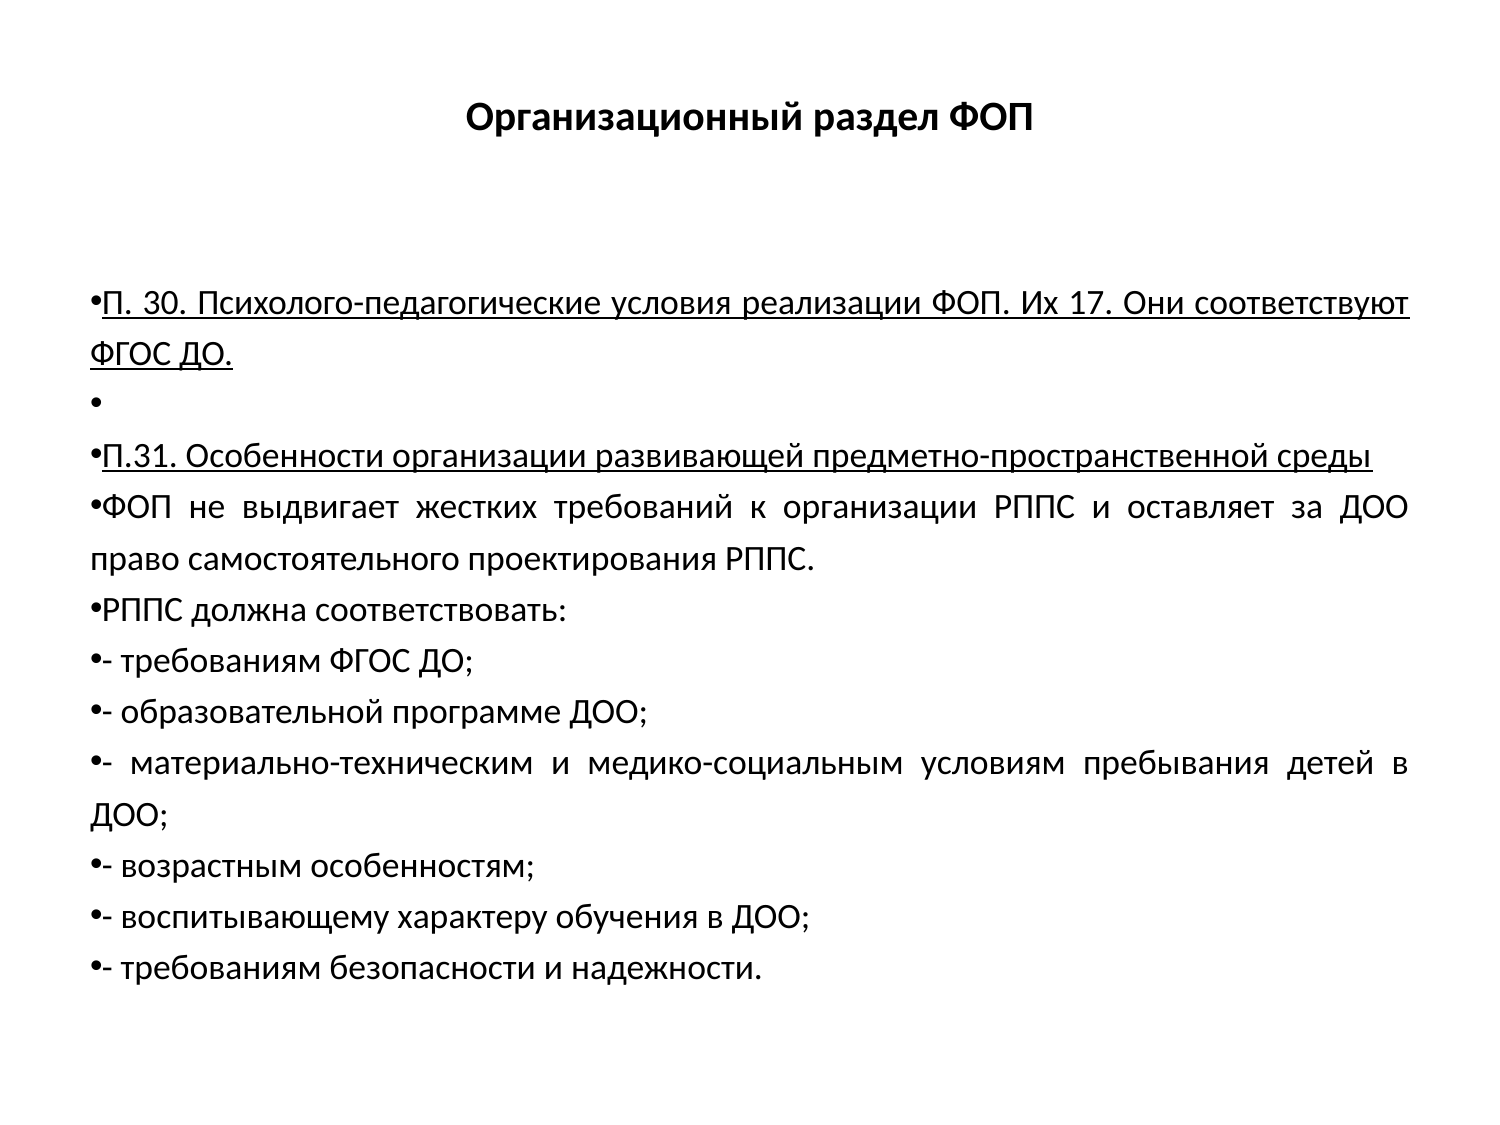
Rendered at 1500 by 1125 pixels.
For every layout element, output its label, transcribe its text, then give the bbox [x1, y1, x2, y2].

list П. 30. Психолого-педагогические условия реализации ФОП. Их 17. Они соответствуют ФГОС ДО. П.31. Особенности организации развивающей предметно-пространственной среды ФОП не выдвигает жестких требований к организации РППС и оставляет за ДОО право самостоятельного проектирования РППС. РППС должна соответствовать: - требованиям ФГОС ДО; - образовательной программе ДОО; - материально-техническим и медико-социальным условиям пребывания детей в ДОО; - возрастным особенностям; - воспитывающему характеру обучения в ДОО; - требованиям безопасности и надежности. [75, 262, 1425, 1005]
title Организационный раздел ФОП [75, 45, 1425, 233]
